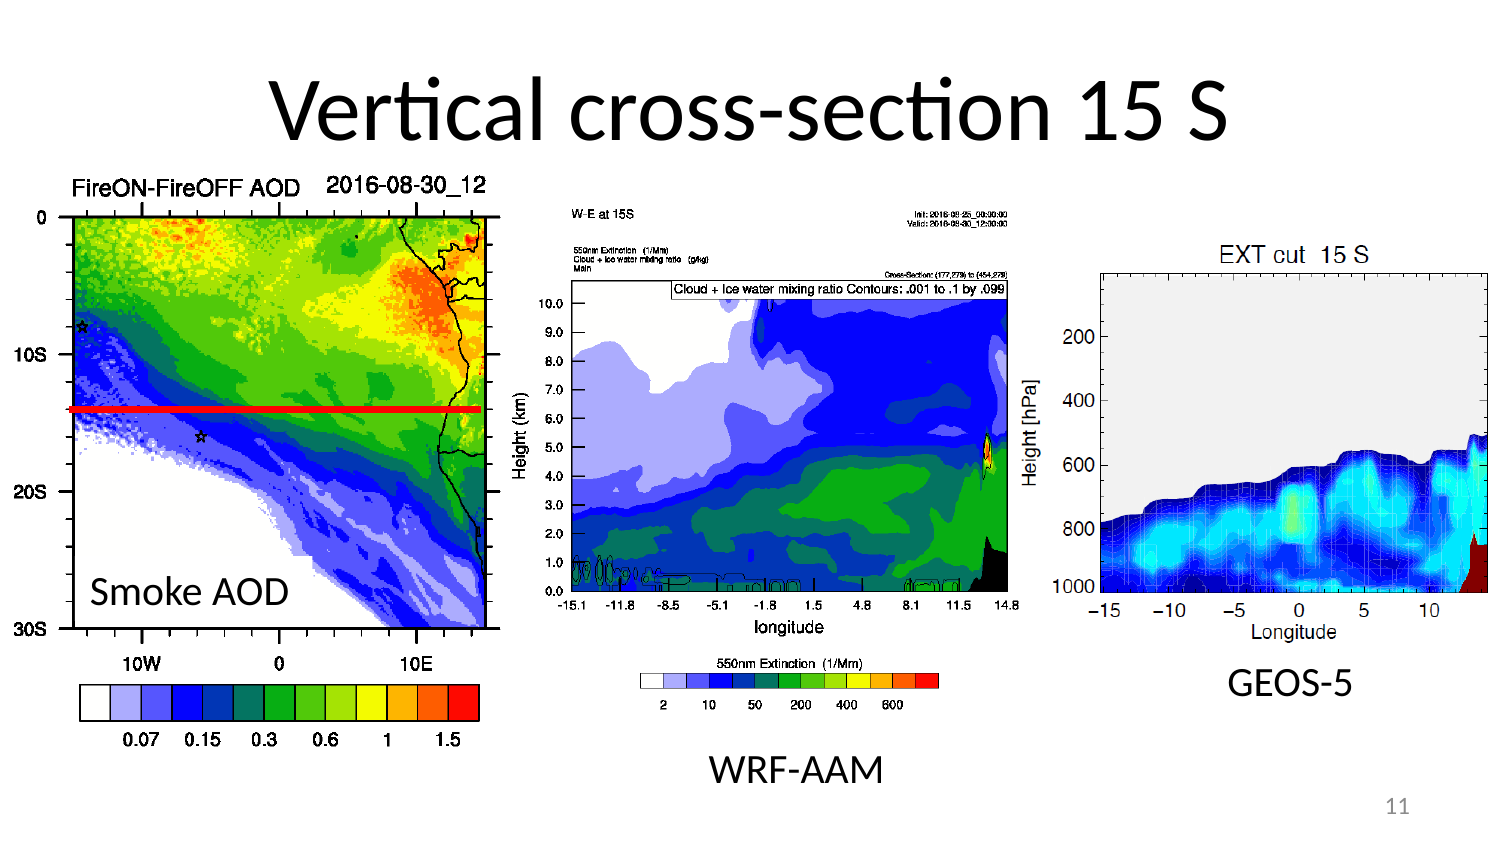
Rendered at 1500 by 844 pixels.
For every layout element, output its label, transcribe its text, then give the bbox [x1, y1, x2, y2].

text_box WRF-AAM [693, 734, 912, 800]
title Vertical cross-section 15 S [75, 33, 1425, 175]
picture [512, 208, 1493, 710]
text_box GEOS-5 [1212, 655, 1431, 712]
picture [12, 174, 501, 748]
slide_number 11 [1074, 782, 1425, 827]
